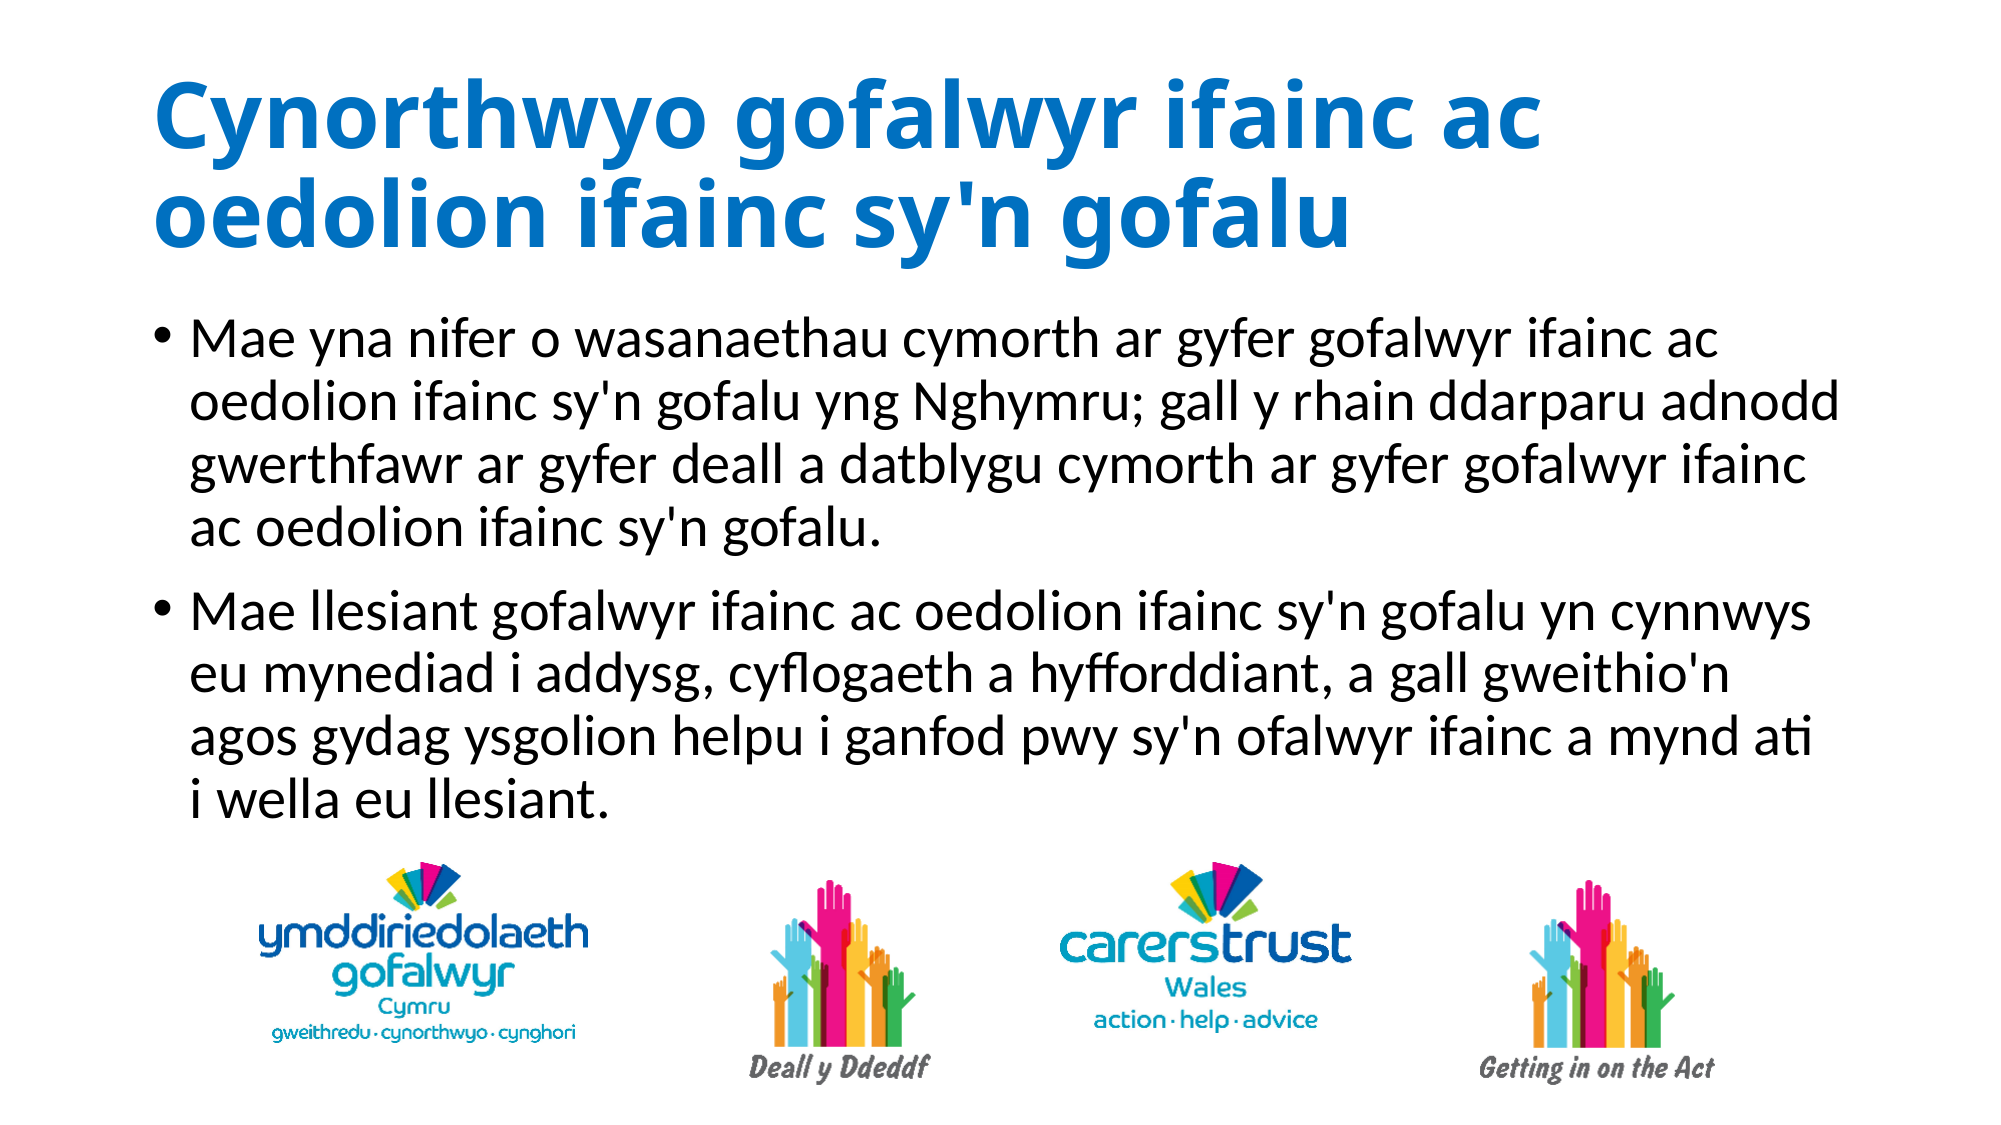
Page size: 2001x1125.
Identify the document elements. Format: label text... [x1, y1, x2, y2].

picture [1060, 863, 1352, 1033]
list Mae yna nifer o wasanaethau cymorth ar gyfer gofalwyr ifainc ac oedolion ifainc sy'n gofalu yng Nghymru; gall y rhain ddarparu adnodd gwerthfawr ar gyfer deall a datblygu cymorth ar gyfer gofalwyr ifainc ac oedolion ifainc sy'n gofalu. Mae llesiant gofalwyr ifainc ac oedolion ifainc sy'n gofalu yn cynnwys eu mynediad i addysg, cyflogaeth a hyfforddiant, a gall gweithio'n agos gydag ysgolion helpu i ganfod pwy sy'n ofalwyr ifainc a mynd ati i wella eu llesiant. [137, 299, 1863, 863]
picture [1459, 863, 1736, 1103]
picture [700, 863, 977, 1103]
picture [259, 863, 588, 1043]
title Cynorthwyo gofalwyr ifainc ac oedolion ifainc sy'n gofalu [137, 59, 1863, 278]
